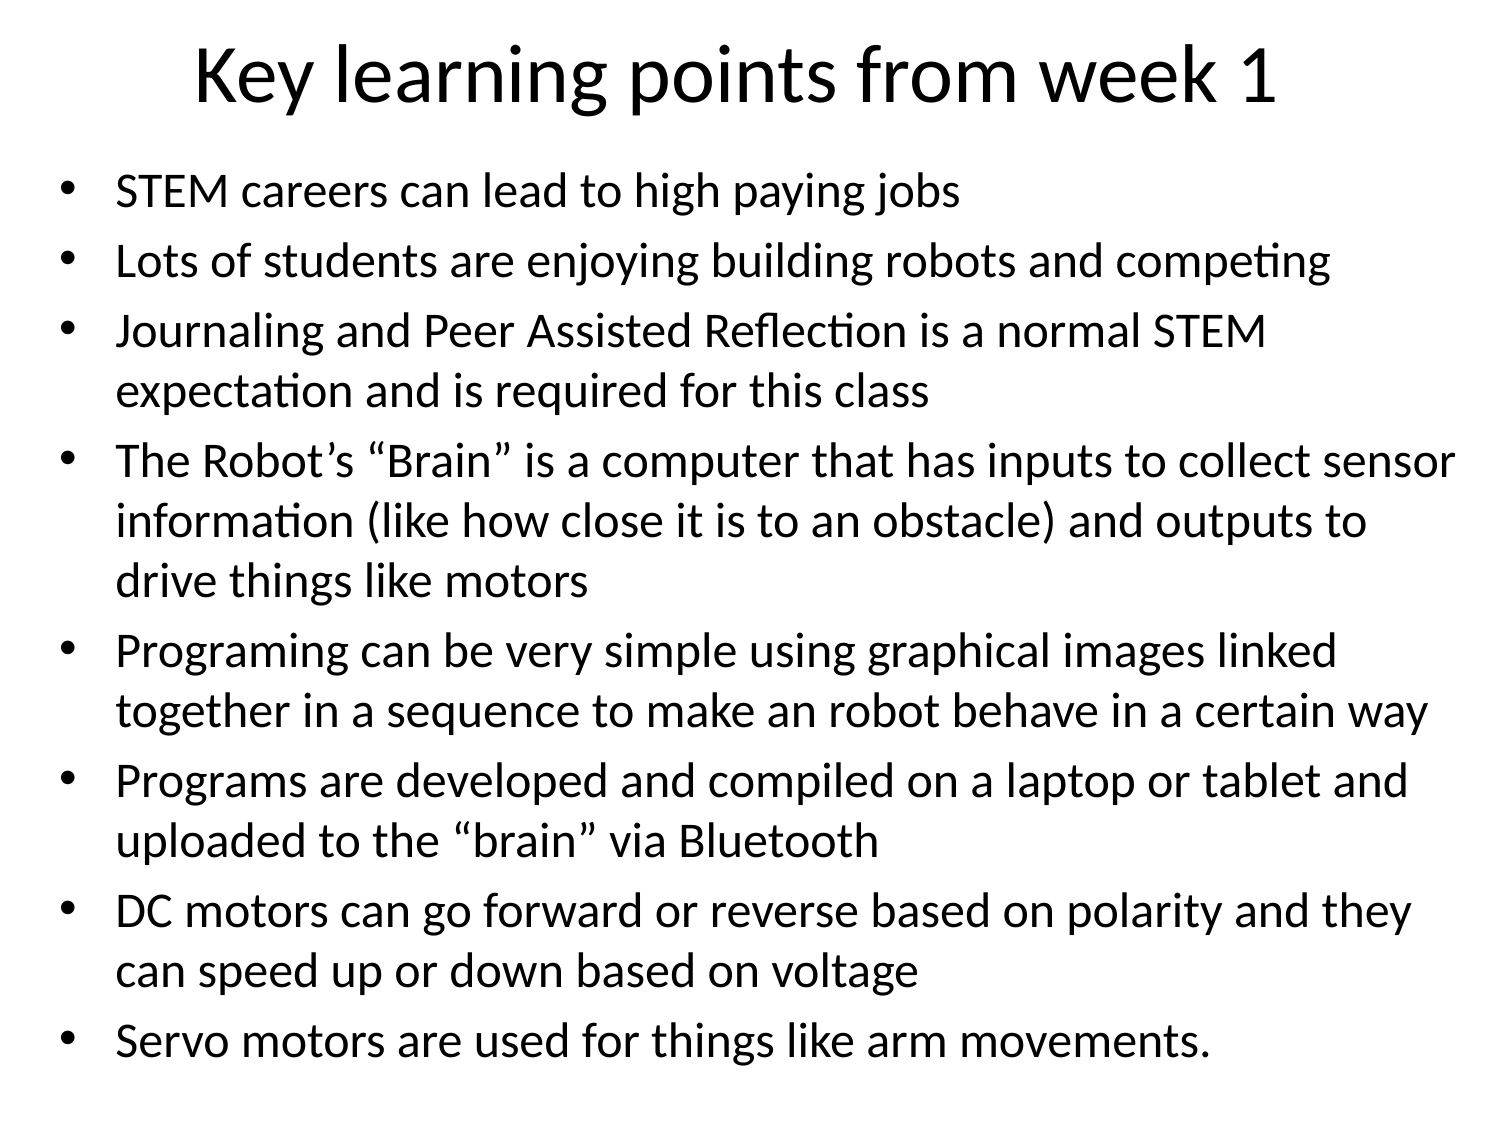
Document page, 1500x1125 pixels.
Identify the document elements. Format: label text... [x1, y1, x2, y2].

list STEM careers can lead to high paying jobs Lots of students are enjoying building robots and competing Journaling and Peer Assisted Reflection is a normal STEM expectation and is required for this class The Robot’s “Brain” is a computer that has inputs to collect sensor information (like how close it is to an obstacle) and outputs to drive things like motors Programing can be very simple using graphical images linked together in a sequence to make an robot behave in a certain way Programs are developed and compiled on a laptop or tablet and uploaded to the “brain” via Bluetooth DC motors can go forward or reverse based on polarity and they can speed up or down based on voltage Servo motors are used for things like arm movements. [44, 149, 1495, 893]
title Key learning points from week 1 [62, 0, 1413, 149]
